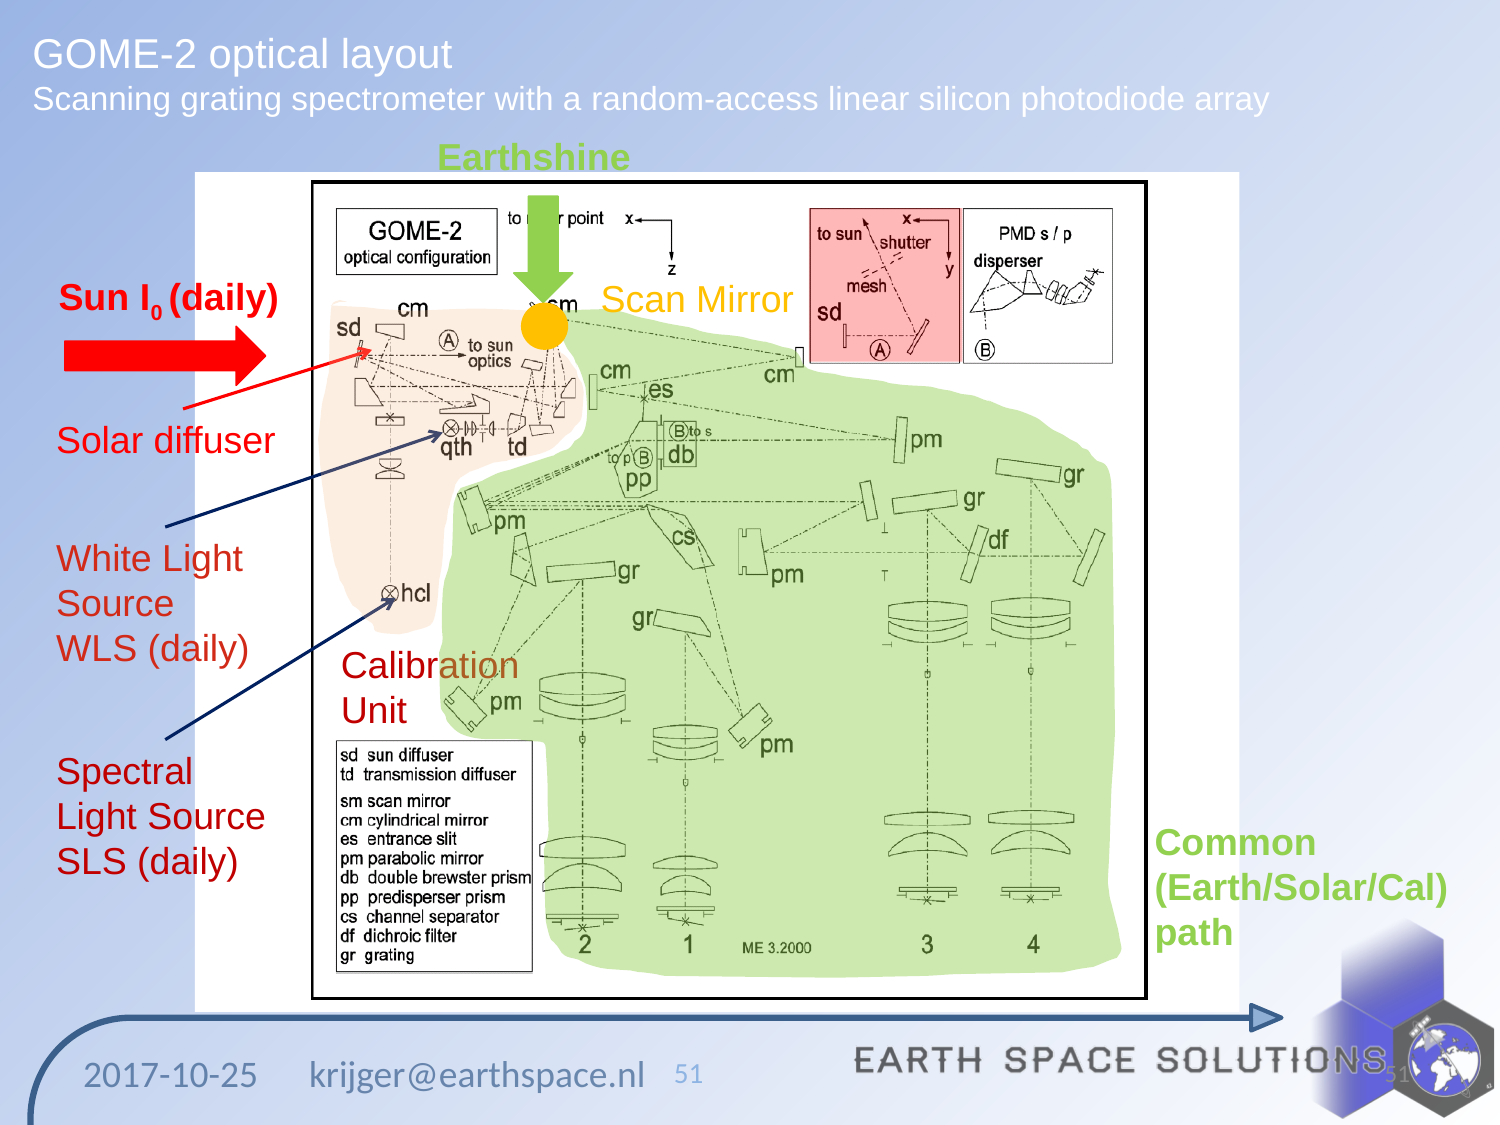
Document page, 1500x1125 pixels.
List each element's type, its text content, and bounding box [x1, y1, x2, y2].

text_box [317, 299, 515, 740]
picture [194, 172, 420, 207]
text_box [41, 349, 312, 470]
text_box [41, 477, 312, 679]
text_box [41, 688, 396, 892]
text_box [420, 125, 648, 206]
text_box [40, 207, 963, 349]
text_box GOME-2 optical layout Scanning grating spectrometer with a random-access linear silicon photodiode array [17, 19, 1477, 125]
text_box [520, 266, 811, 350]
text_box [548, 325, 700, 477]
picture [648, 172, 1240, 308]
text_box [438, 308, 1477, 978]
picture [194, 740, 1495, 1119]
